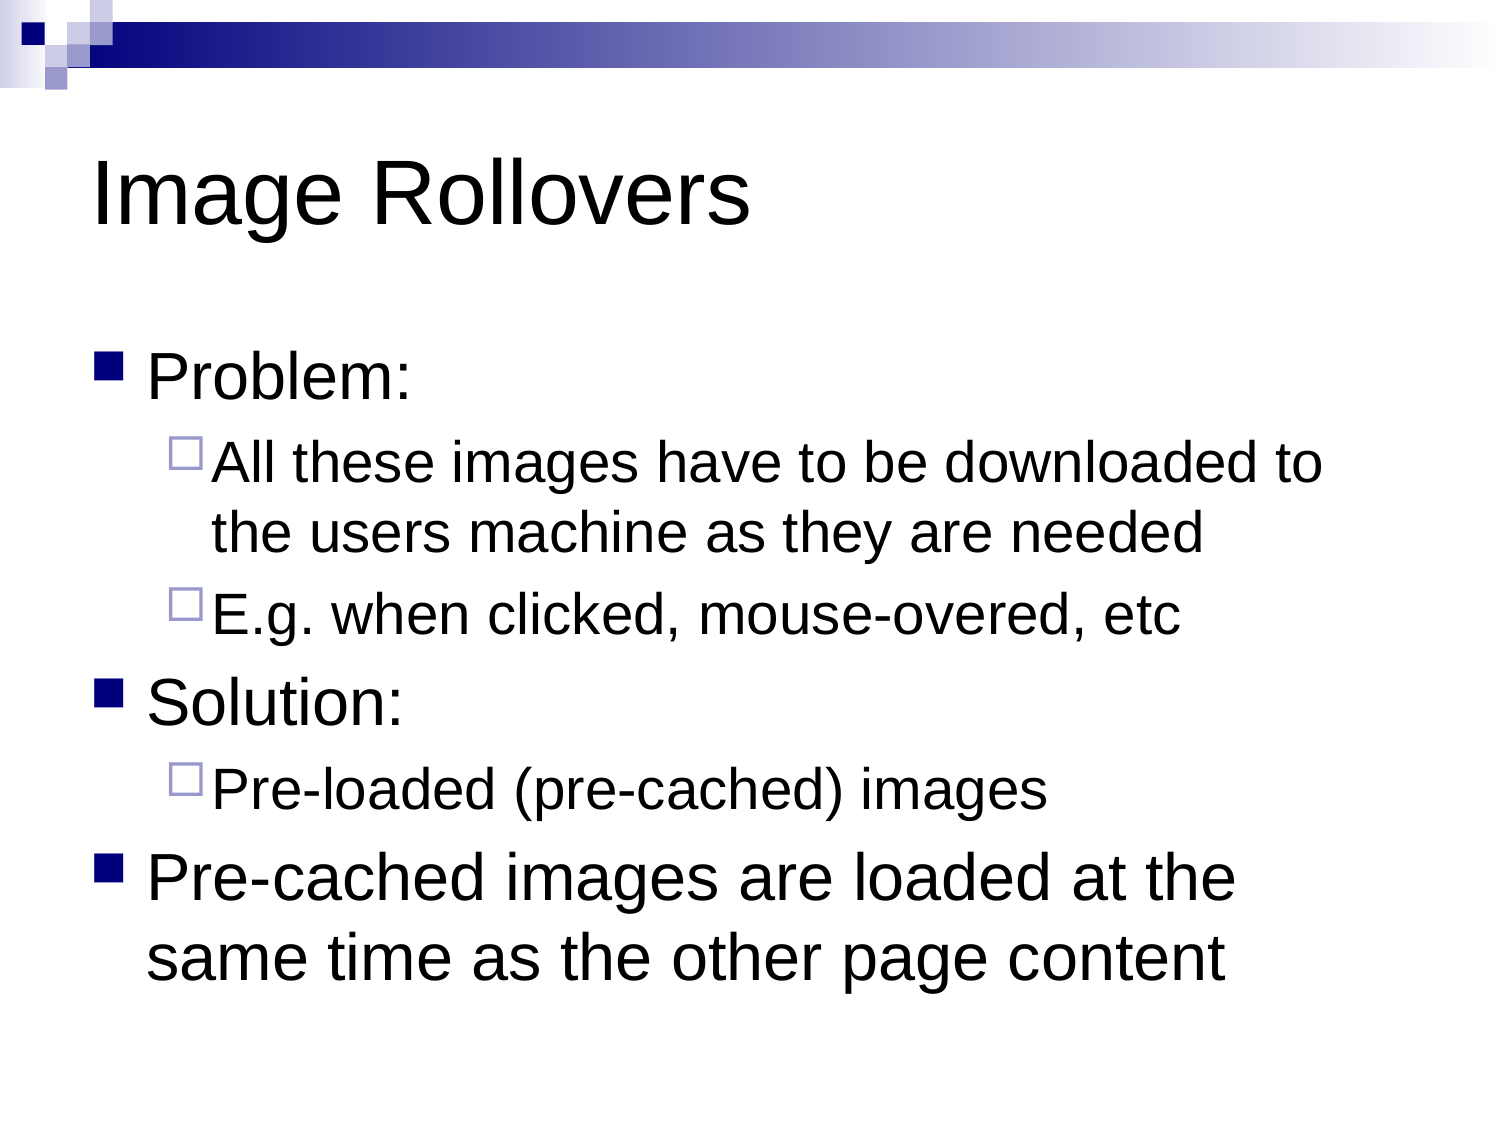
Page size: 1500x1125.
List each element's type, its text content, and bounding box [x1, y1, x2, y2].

title Image Rollovers [74, 74, 1426, 301]
list Problem: All these images have to be downloaded to the users machine as they are needed E.g. when clicked, mouse-overed, etc Solution: Pre-loaded (pre-cached) images Pre-cached images are loaded at the same time as the other page content [74, 324, 1426, 963]
